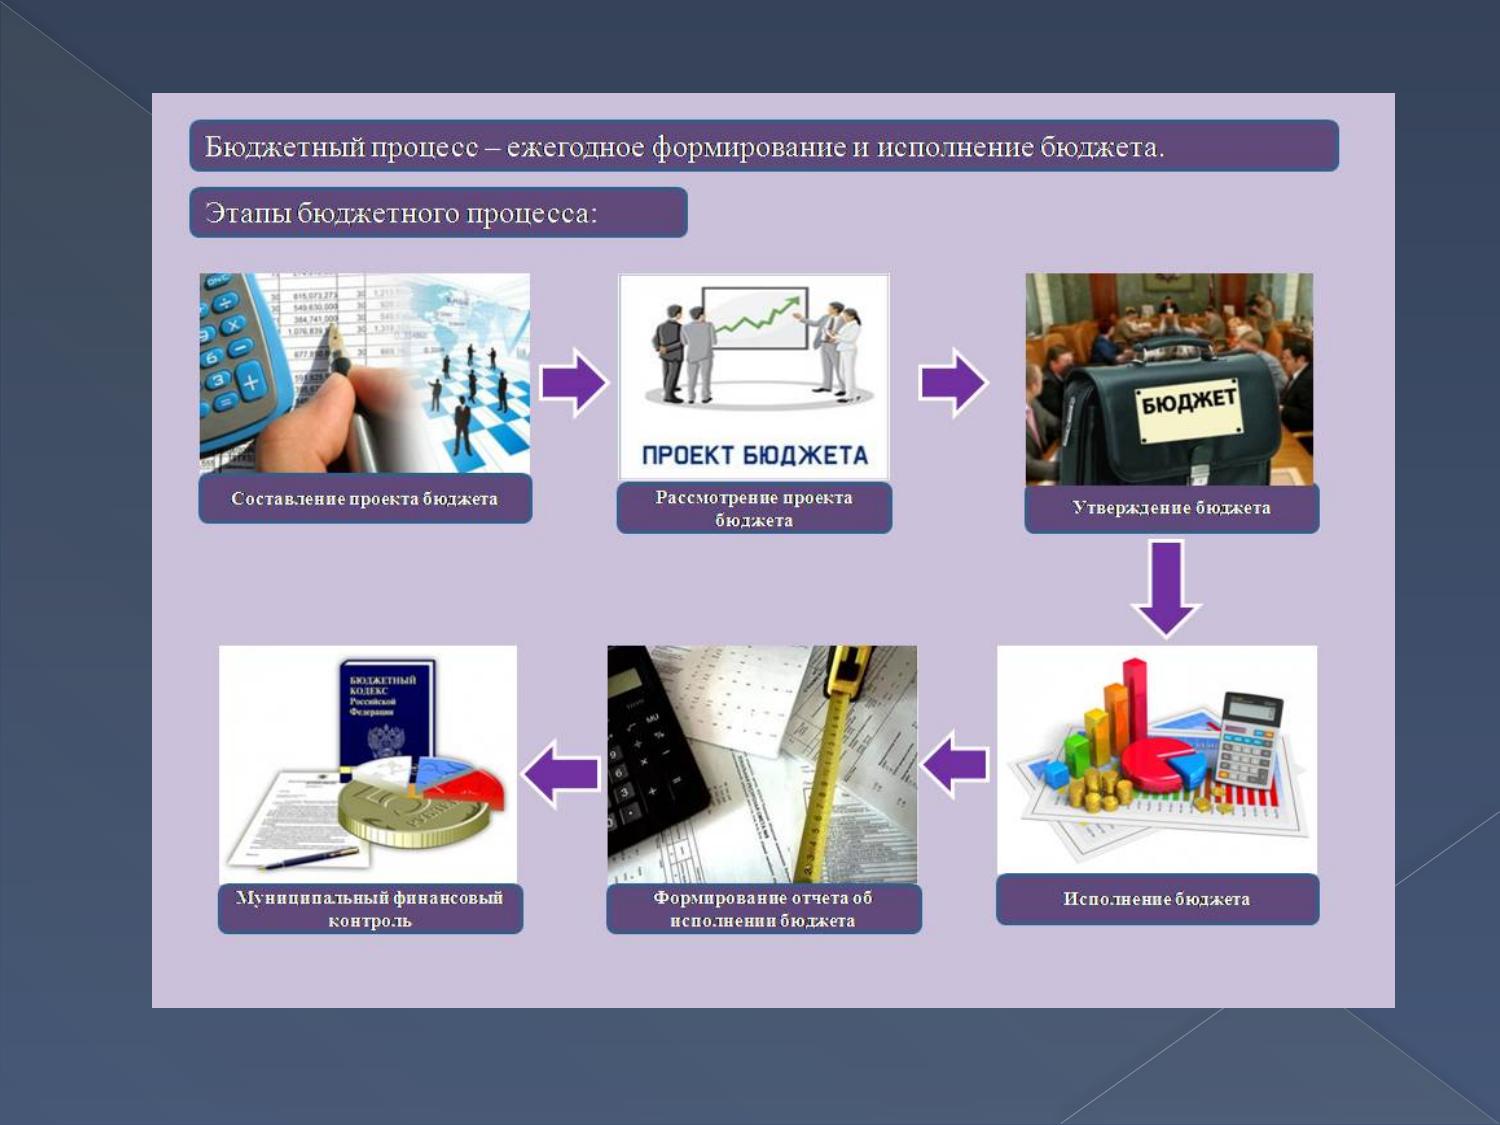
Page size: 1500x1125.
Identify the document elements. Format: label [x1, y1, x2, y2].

picture [152, 93, 1395, 1008]
